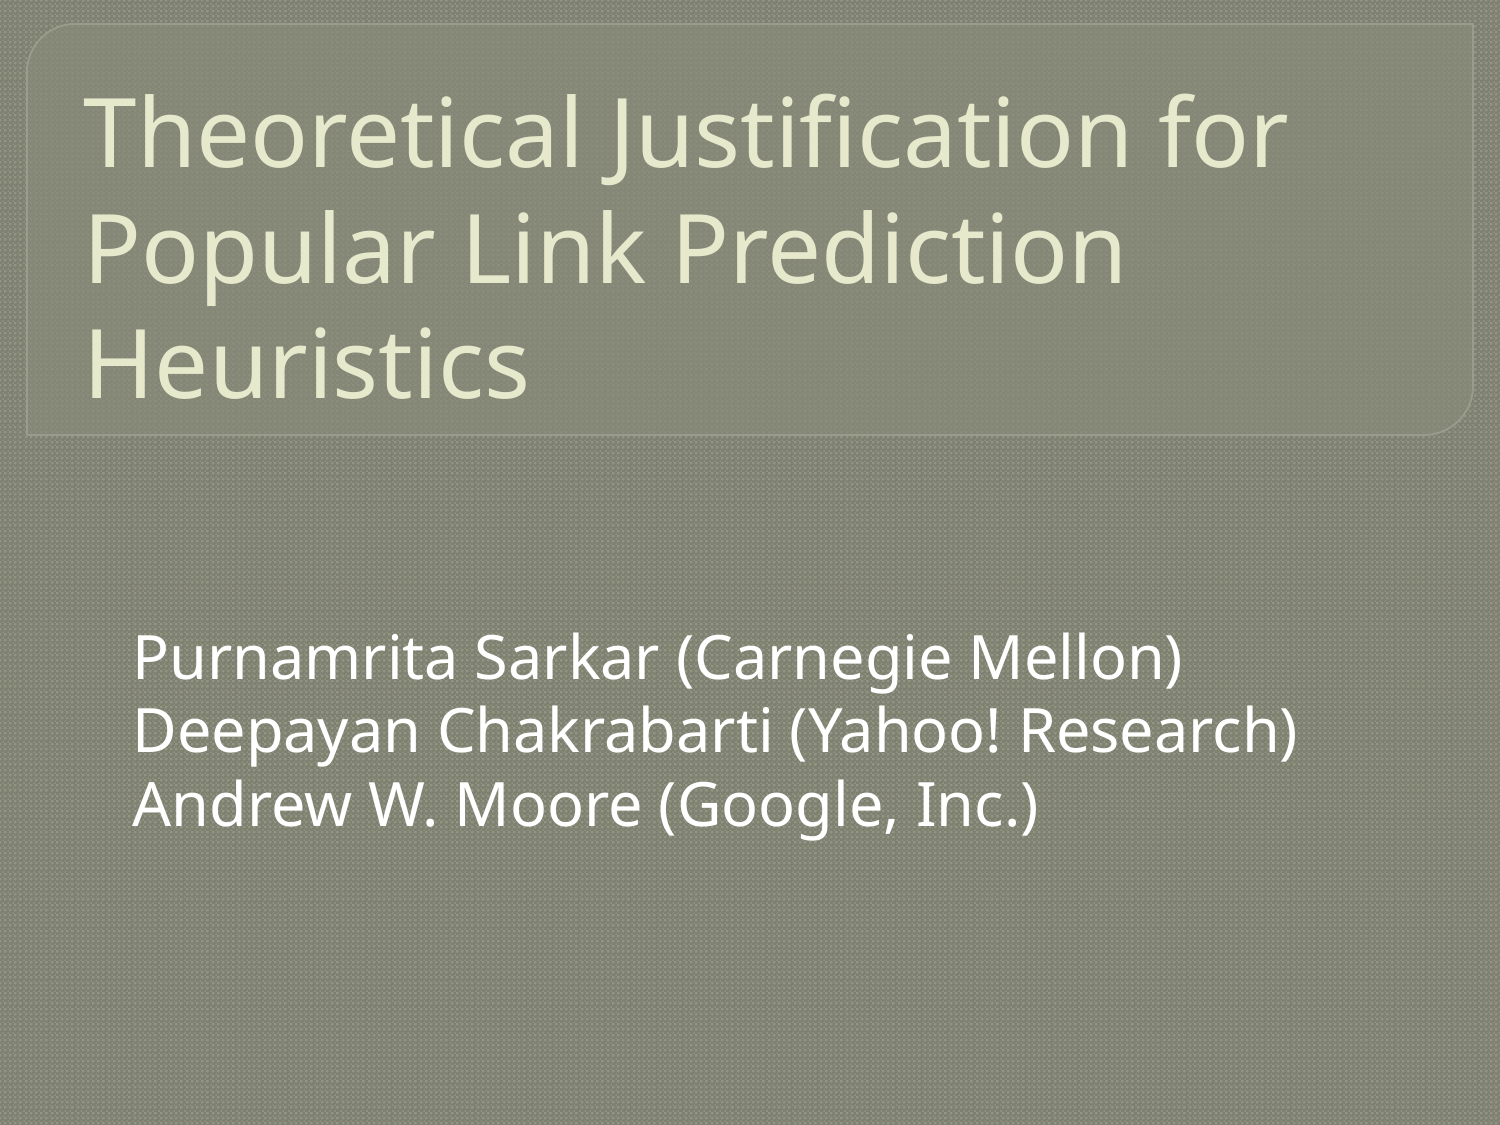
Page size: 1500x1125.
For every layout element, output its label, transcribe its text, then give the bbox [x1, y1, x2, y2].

title Theoretical Justification for Popular Link Prediction Heuristics [76, 62, 1427, 425]
subtitle Purnamrita Sarkar (Carnegie Mellon) Deepayan Chakrabarti (Yahoo! Research) Andrew W. Moore (Google, Inc.) [125, 610, 1429, 898]
